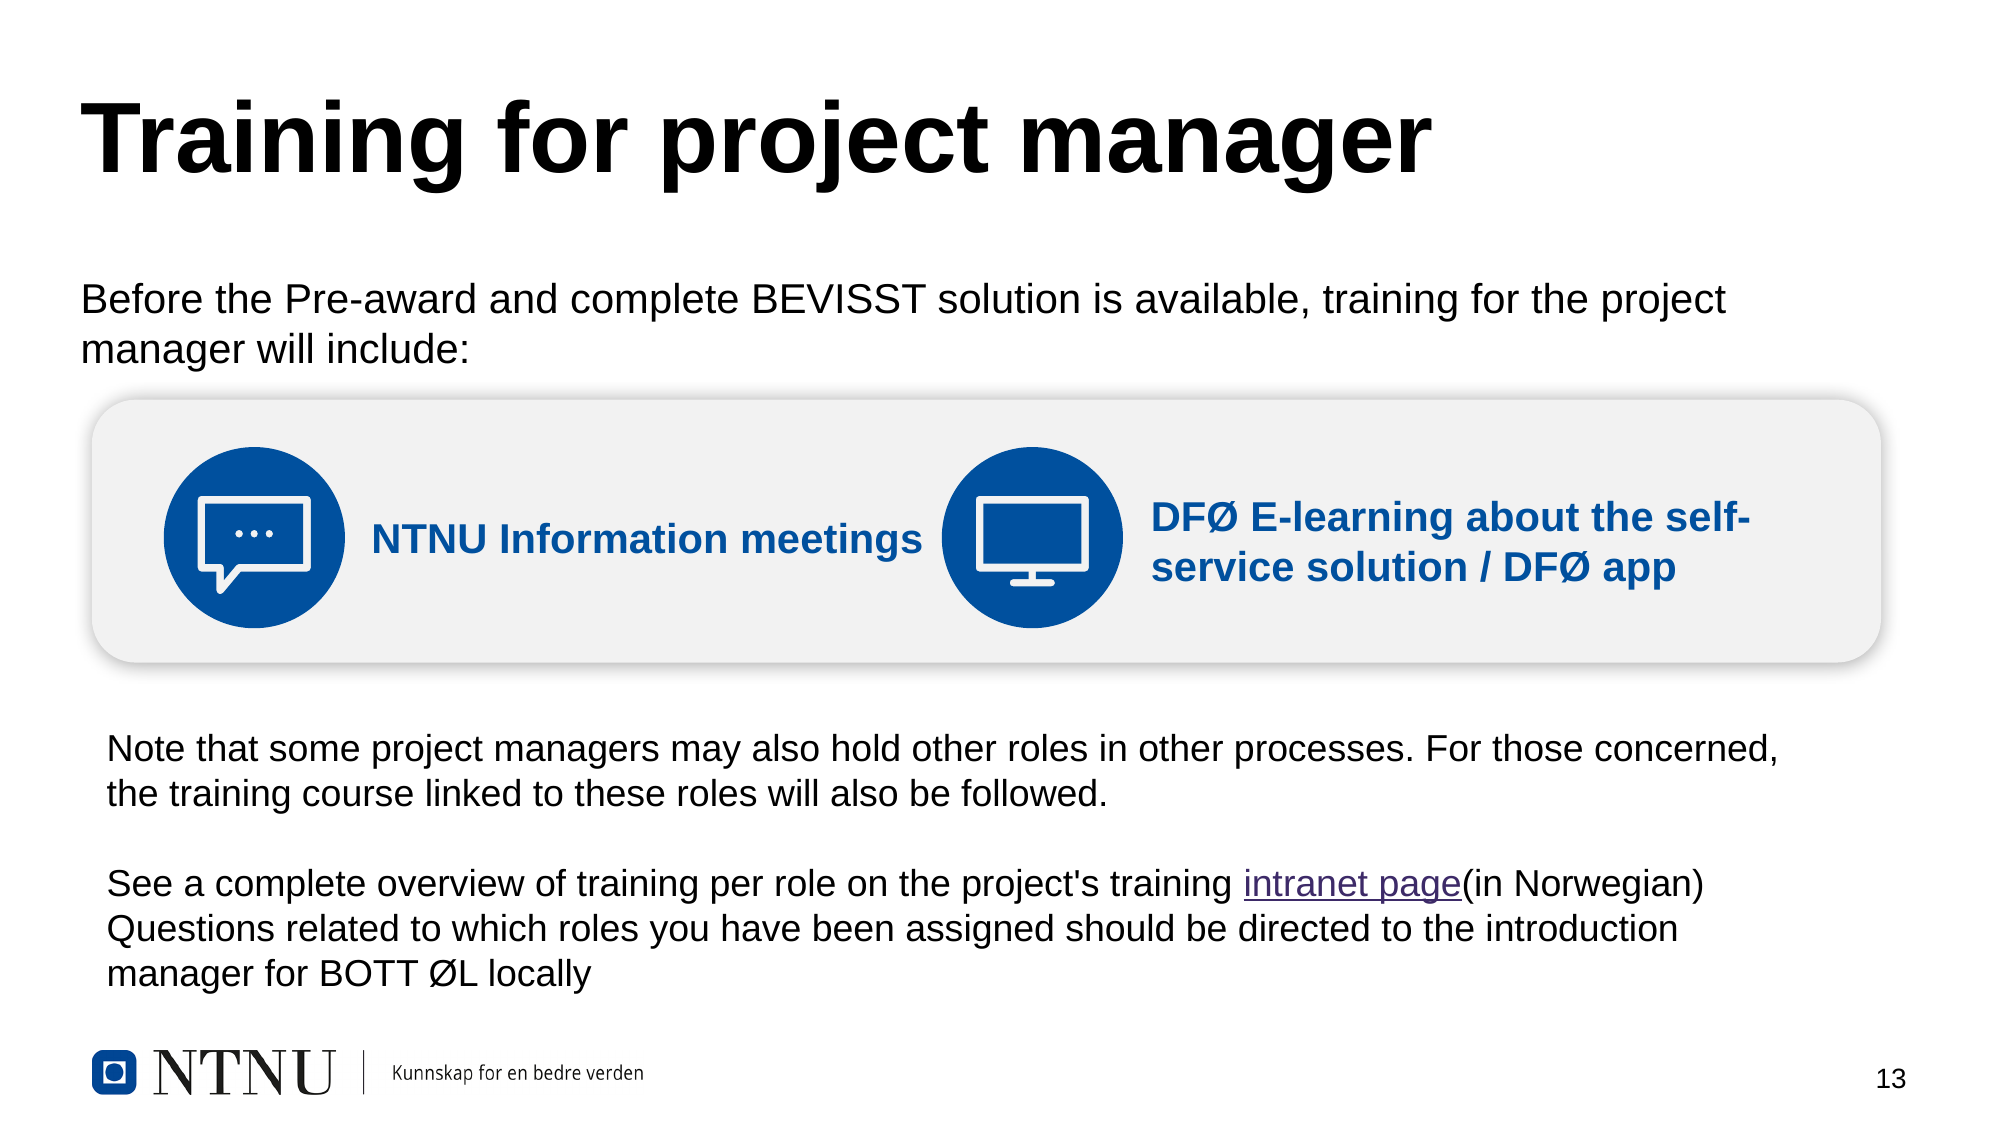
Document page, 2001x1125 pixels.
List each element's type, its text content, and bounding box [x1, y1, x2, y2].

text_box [941, 446, 1124, 629]
list Before the Pre-award and complete BEVISST solution is available, training for the project manager will include: [65, 205, 1908, 535]
text_box [163, 447, 345, 629]
text_box [91, 535, 1882, 664]
text_box DFØ E-learning about the self-service solution / DFØ app [1136, 482, 1895, 598]
text_box Note that some project managers may also hold other roles in other processes. For those concerned, the training course linked to these roles will also be followed. See a complete overview of training per role on the project's training intranet page(in Norwegian) Questions related to which roles you have been assigned should be directed to the introduction manager for BOTT ØL locally [91, 716, 1847, 1002]
title Training for project manager [65, 65, 1908, 205]
text_box NTNU Information meetings [356, 504, 936, 570]
picture [92, 1050, 644, 1095]
